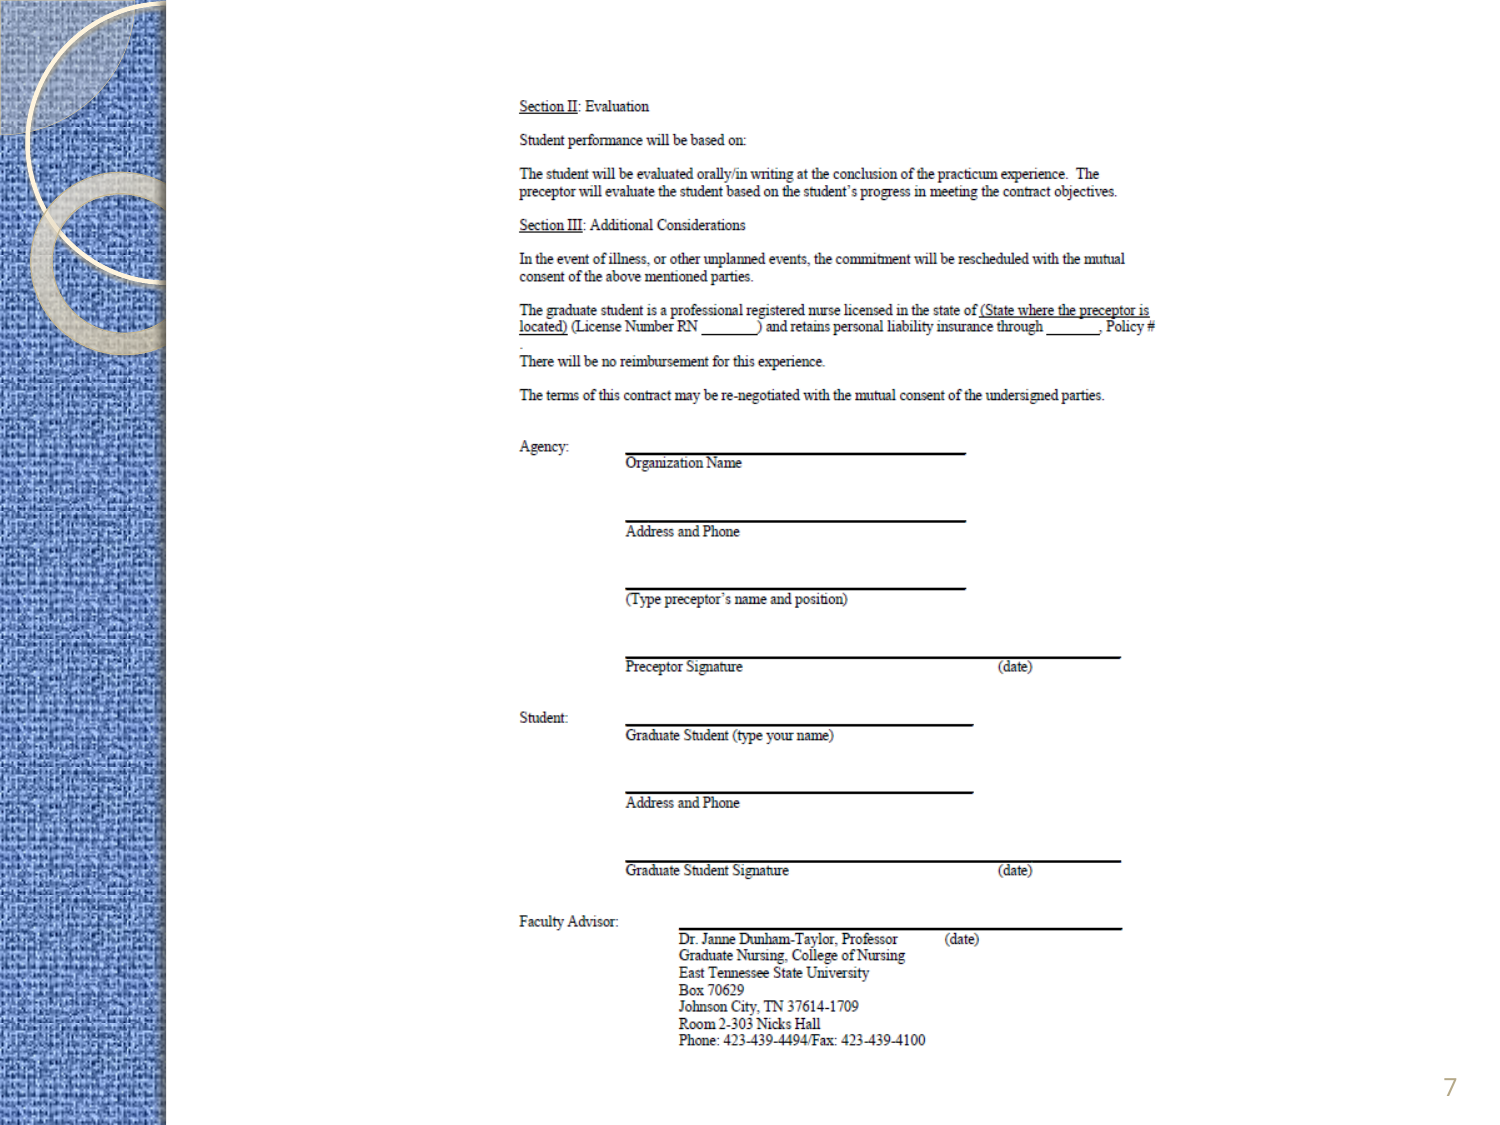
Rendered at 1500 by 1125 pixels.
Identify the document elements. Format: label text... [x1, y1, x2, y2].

picture [32, 13, 158, 207]
picture [0, 134, 161, 1125]
picture [62, 195, 158, 280]
picture [136, 0, 159, 4]
picture [397, 4, 1276, 1125]
slide_number 7 [1413, 1034, 1488, 1113]
picture [53, 241, 158, 332]
